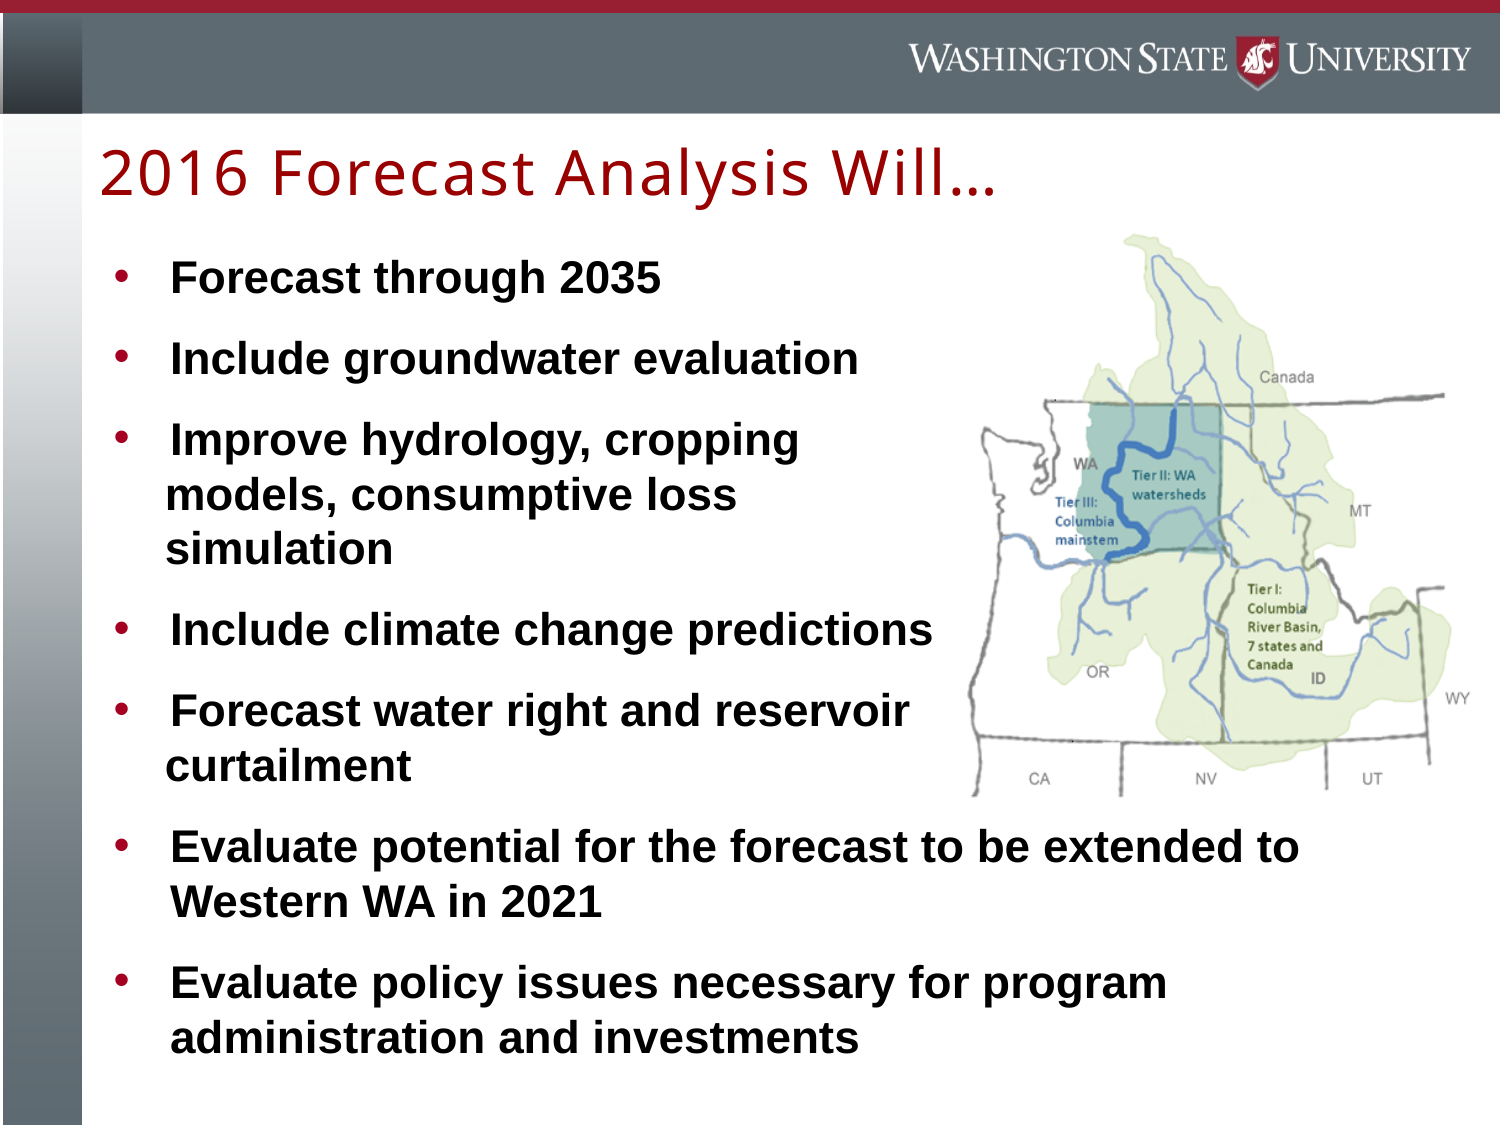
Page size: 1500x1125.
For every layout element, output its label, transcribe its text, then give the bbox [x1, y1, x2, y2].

title 2016 Forecast Analysis Will… [83, 113, 1435, 227]
picture [950, 214, 1499, 818]
list Forecast through 2035 Include groundwater evaluation Improve hydrology, cropping models, consumptive loss simulation Include climate change predictions Forecast water right and reservoir curtailment Evaluate potential for the forecast to be extended to Western WA in 2021 Evaluate policy issues necessary for program administration and investments [98, 239, 1456, 1088]
